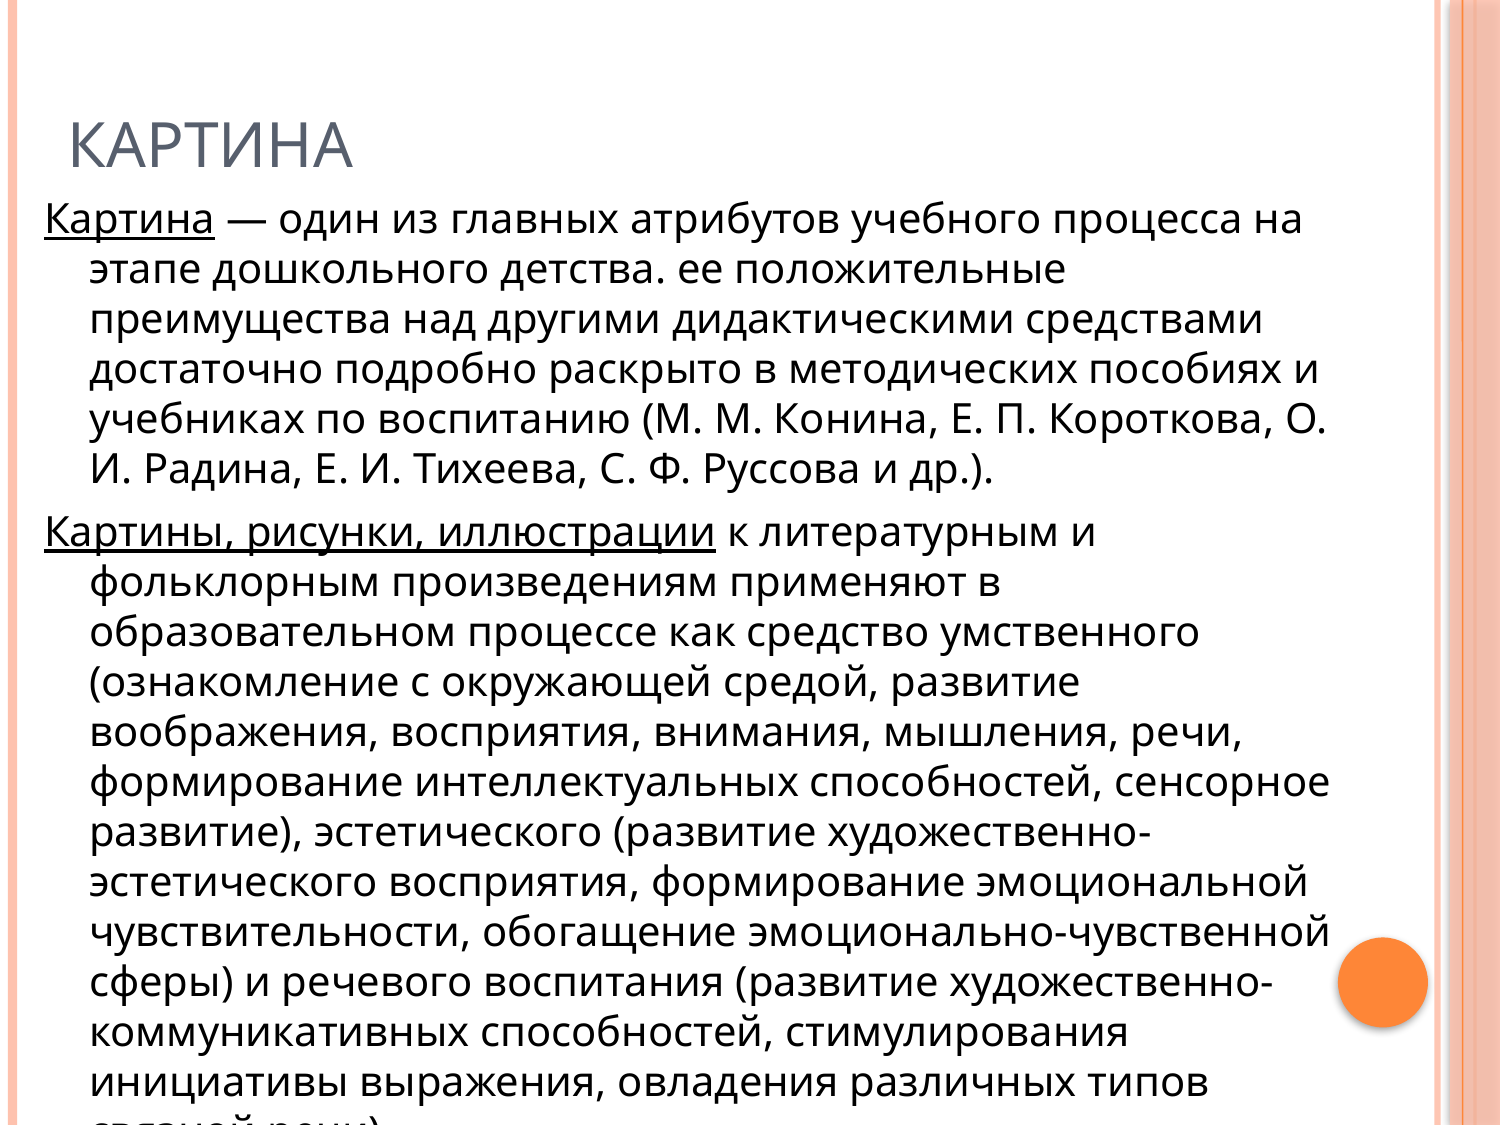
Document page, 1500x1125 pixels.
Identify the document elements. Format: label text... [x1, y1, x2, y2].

title Картина [53, 0, 1279, 184]
list Картина — один из главных атрибутов учебного процесса на этапе дошкольного детства. ее положительные преимущества над другими дидактическими средствами достаточно подробно раскрыто в методических пособиях и учебниках по воспитанию (М. М. Конина, Е. П. Короткова, О. И. Радина, Е. И. Тихеева, С. Ф. Руссова и др.). Картины, рисунки, иллюстрации к литературным и фольклорным произведениям применяют в образовательном процессе как средство умственного (ознакомление с окружающей средой, развитие воображения, восприятия, внимания, мышления, речи, формирование интеллектуальных способностей, сенсорное развитие), эстетического (развитие художественно- эстетического восприятия, формирование эмоциональной чувствительности, обогащение эмоционально-чувственной сферы) и речевого воспитания (развитие художественно-коммуникативных способностей, стимулирования инициативы выражения, овладения различных типов связной речи). [29, 184, 1388, 1047]
